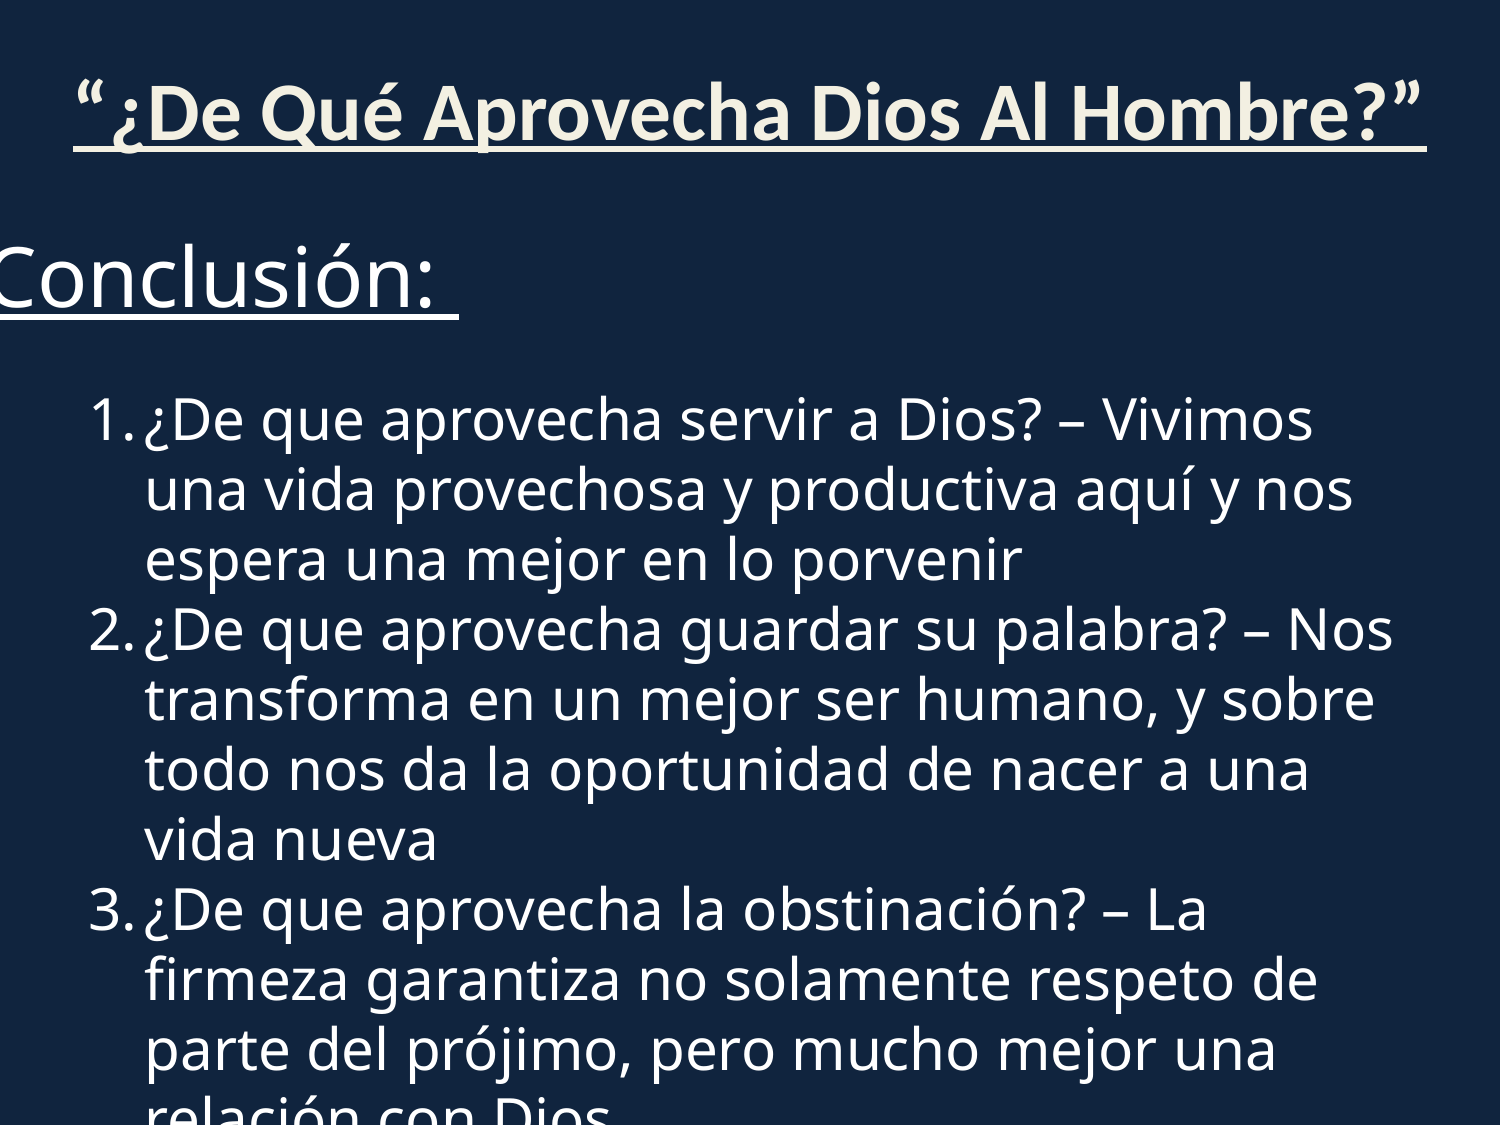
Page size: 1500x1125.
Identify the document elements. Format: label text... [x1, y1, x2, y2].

text_box Conclusión: [0, 216, 475, 332]
text_box “¿De Qué Aprovecha Dios Al Hombre?” [0, 50, 1500, 165]
text_box ¿De que aprovecha servir a Dios? – Vivimos una vida provechosa y productiva aquí y nos espera una mejor en lo porvenir ¿De que aprovecha guardar su palabra? – Nos transforma en un mejor ser humano, y sobre todo nos da la oportunidad de nacer a una vida nueva ¿De que aprovecha la obstinación? – La firmeza garantiza no solamente respeto de parte del prójimo, pero mucho mejor una relación con Dios [73, 375, 1424, 1125]
